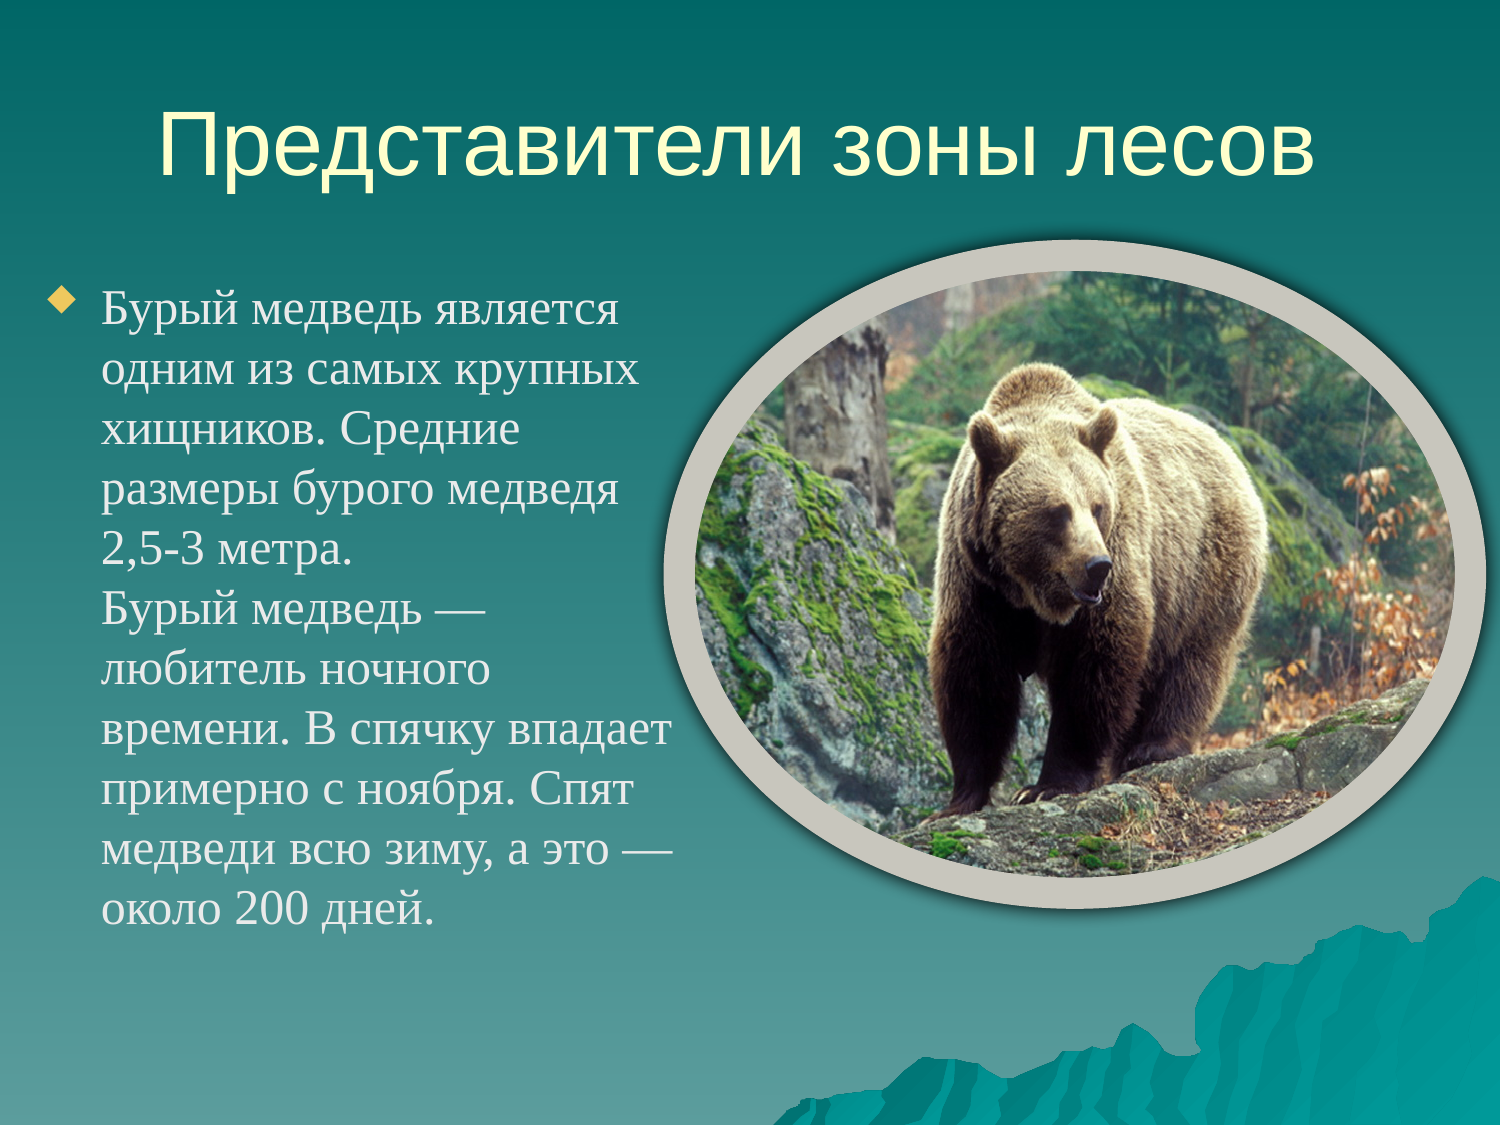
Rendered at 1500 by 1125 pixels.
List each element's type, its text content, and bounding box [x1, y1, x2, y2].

picture [678, 255, 1471, 894]
list Бурый медведь является одним из самых крупных хищников. Средние размеры бурого медведя 2,5-3 метра. Бурый медведь — любитель ночного времени. В спячку впадает примерно с ноября. Спят медведи всю зиму, а это — около 200 дней. [29, 266, 693, 1011]
title Представители зоны лесов [74, 45, 1426, 233]
